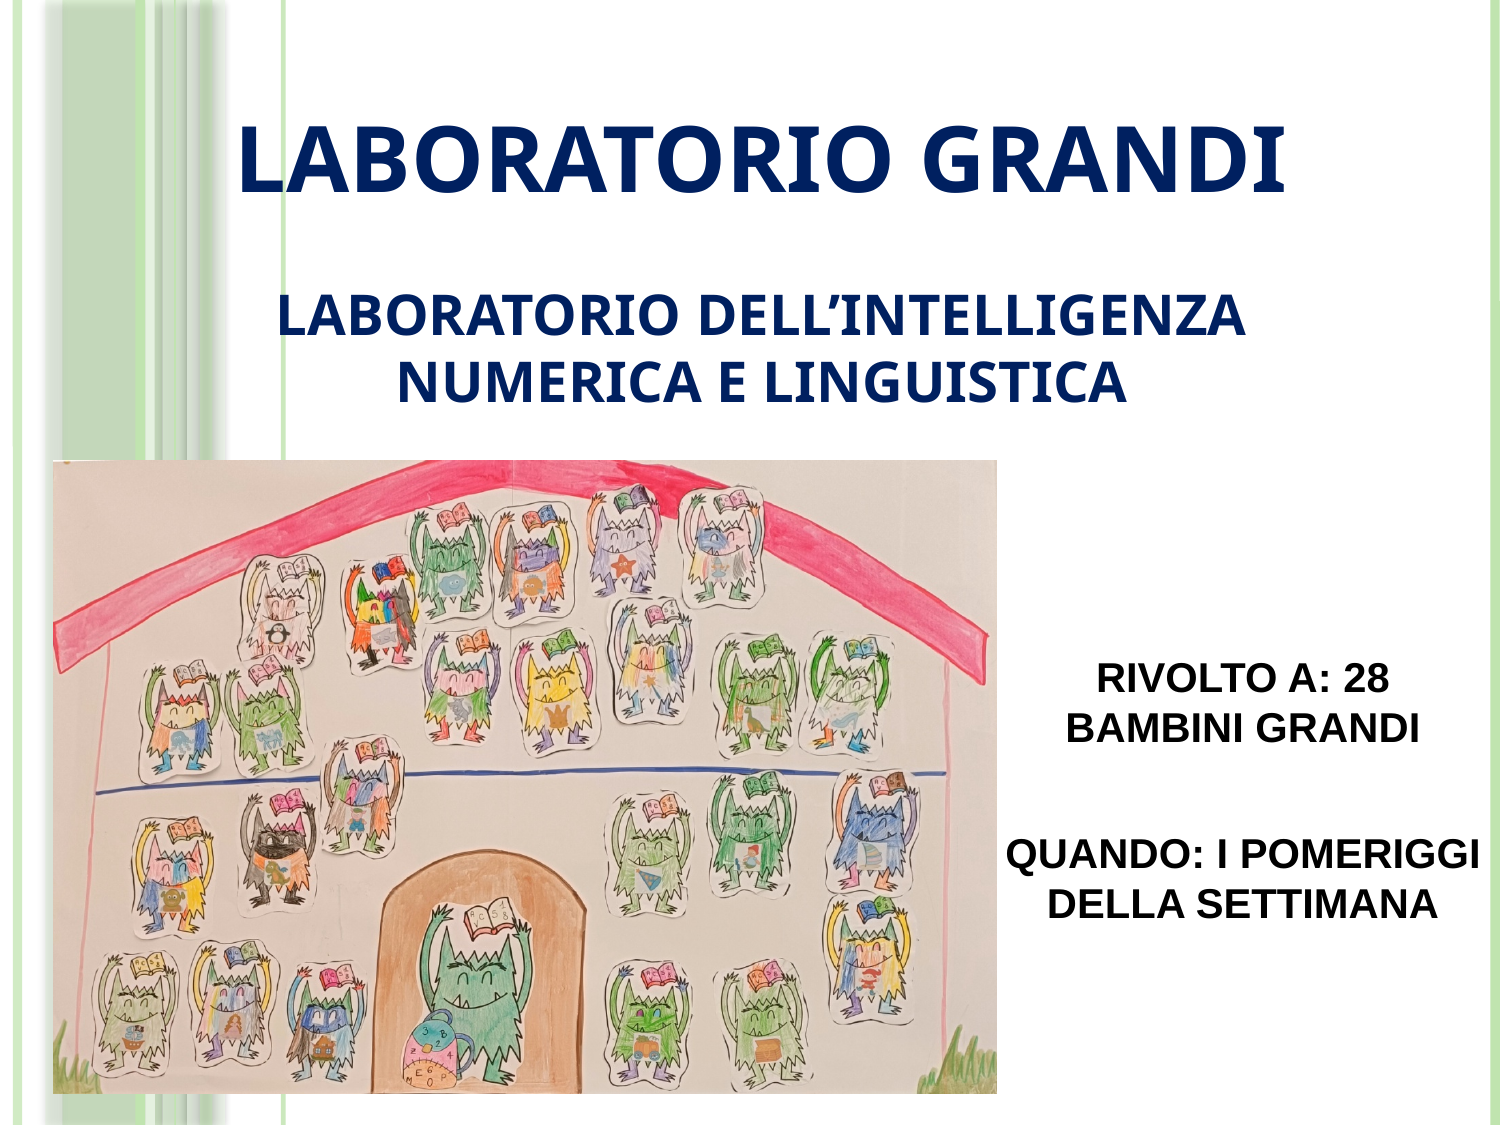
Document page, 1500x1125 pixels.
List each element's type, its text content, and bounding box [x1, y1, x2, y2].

picture [52, 460, 998, 1095]
subtitle RIVOLTO A: 28 BAMBINI GRANDI QUANDO: I POMERIGGI DELLA SETTIMANA [1004, 586, 1500, 965]
title LABORATORIO GRANDI LABORATORIO DELL’INTELLIGENZA NUMERICA E LINGUISTICA [123, 0, 1399, 497]
